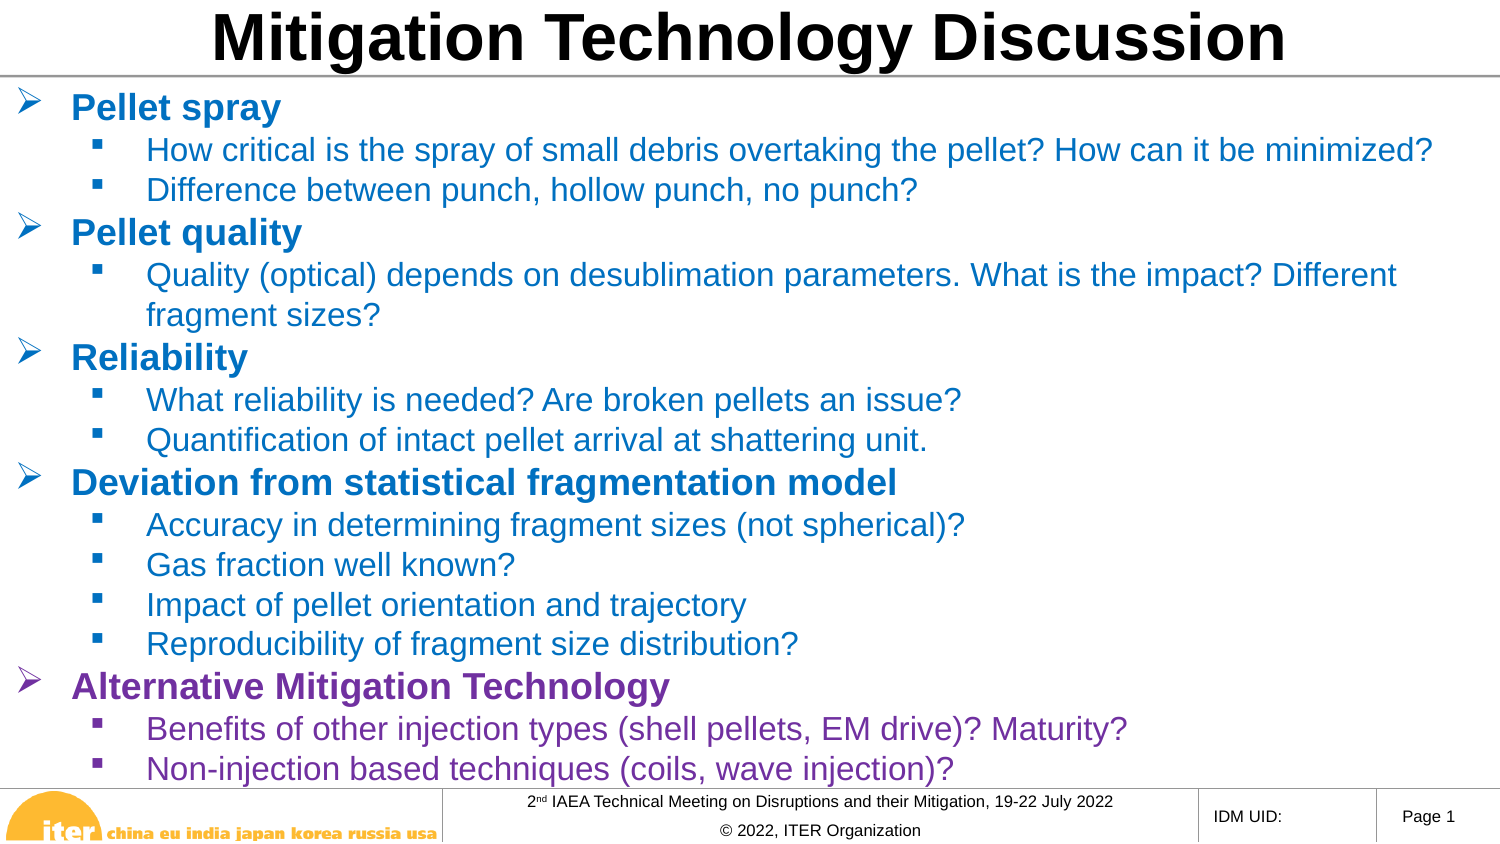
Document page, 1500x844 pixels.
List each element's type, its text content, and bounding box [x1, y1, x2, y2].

text_box Pellet spray How critical is the spray of small debris overtaking the pellet? How can it be minimized? Difference between punch, hollow punch, no punch? Pellet quality Quality (optical) depends on desublimation parameters. What is the impact? Different fragment sizes? Reliability What reliability is needed? Are broken pellets an issue? Quantification of intact pellet arrival at shattering unit. Deviation from statistical fragmentation model Accuracy in determining fragment sizes (not spherical)? Gas fraction well known? Impact of pellet orientation and trajectory Reproducibility of fragment size distribution? Alternative Mitigation Technology Benefits of other injection types (shell pellets, EM drive)? Maturity? Non-injection based techniques (coils, wave injection)? [0, 75, 1500, 844]
text_box Mitigation Technology Discussion [0, 0, 1500, 67]
